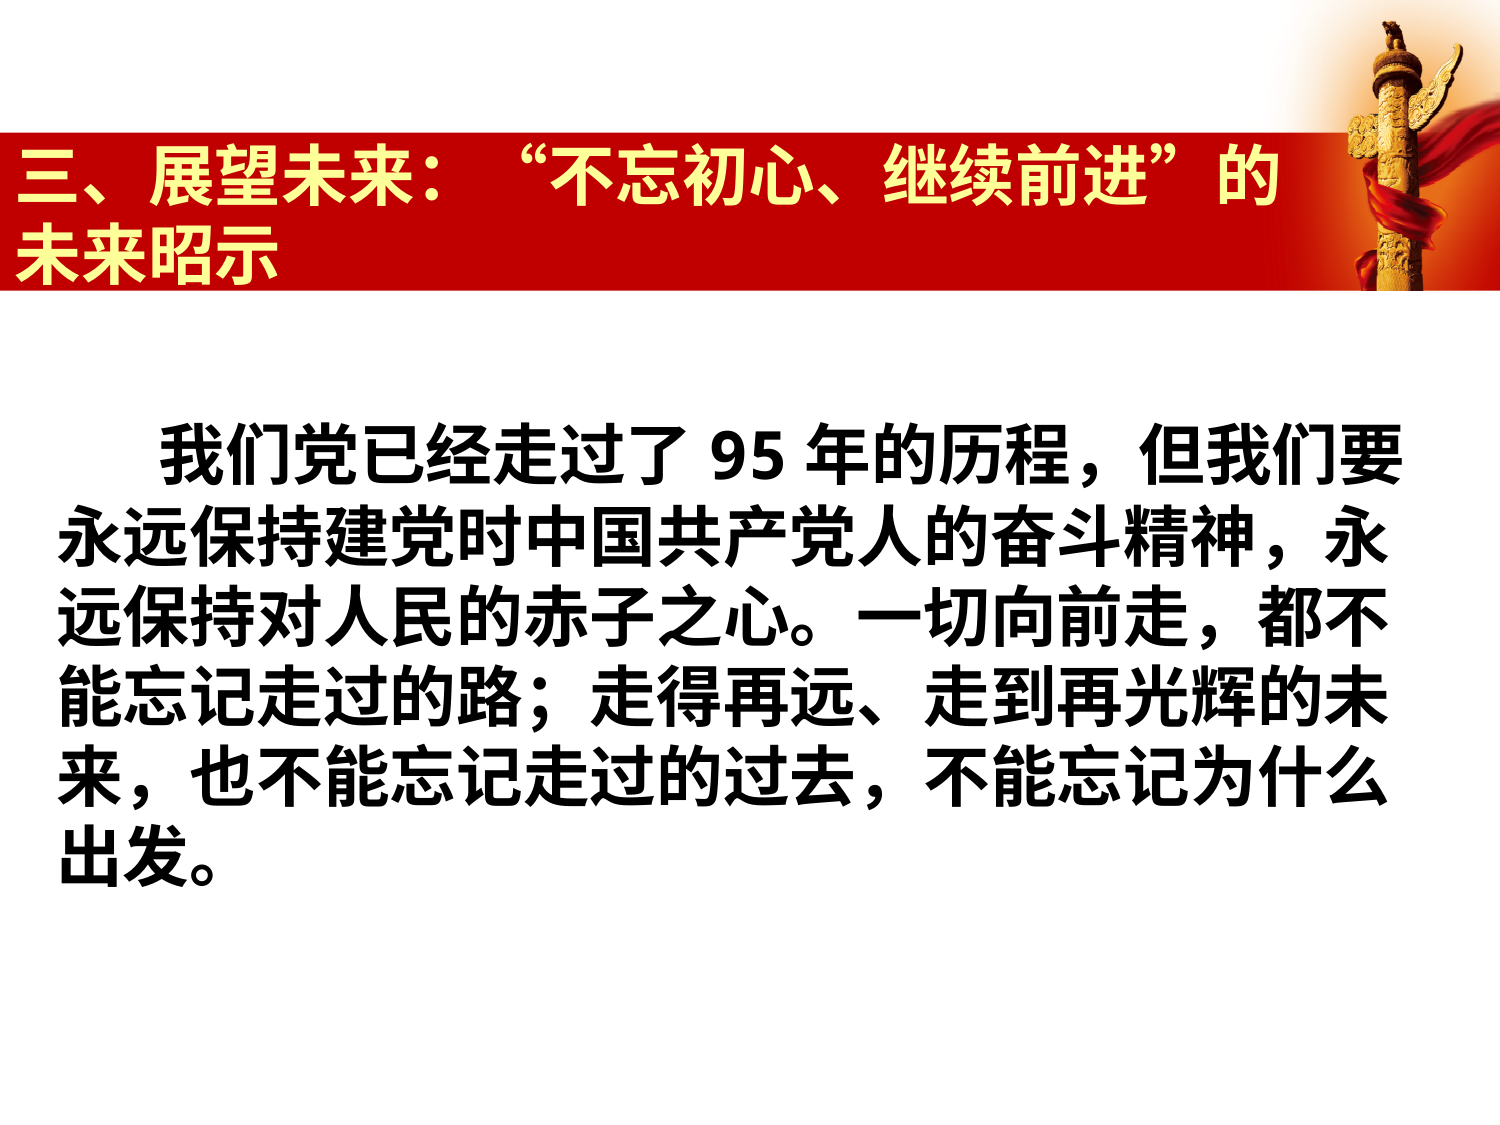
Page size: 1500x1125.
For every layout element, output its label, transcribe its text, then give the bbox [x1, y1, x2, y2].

text_box 我们党已经走过了95年的历程，但我们要永远保持建党时中国共产党人的奋斗精神，永远保持对人民的赤子之心。一切向前走，都不能忘记走过的路；走得再远、走到再光辉的未来，也不能忘记走过的过去，不能忘记为什么出发。 [41, 397, 1463, 902]
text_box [0, 0, 1500, 292]
